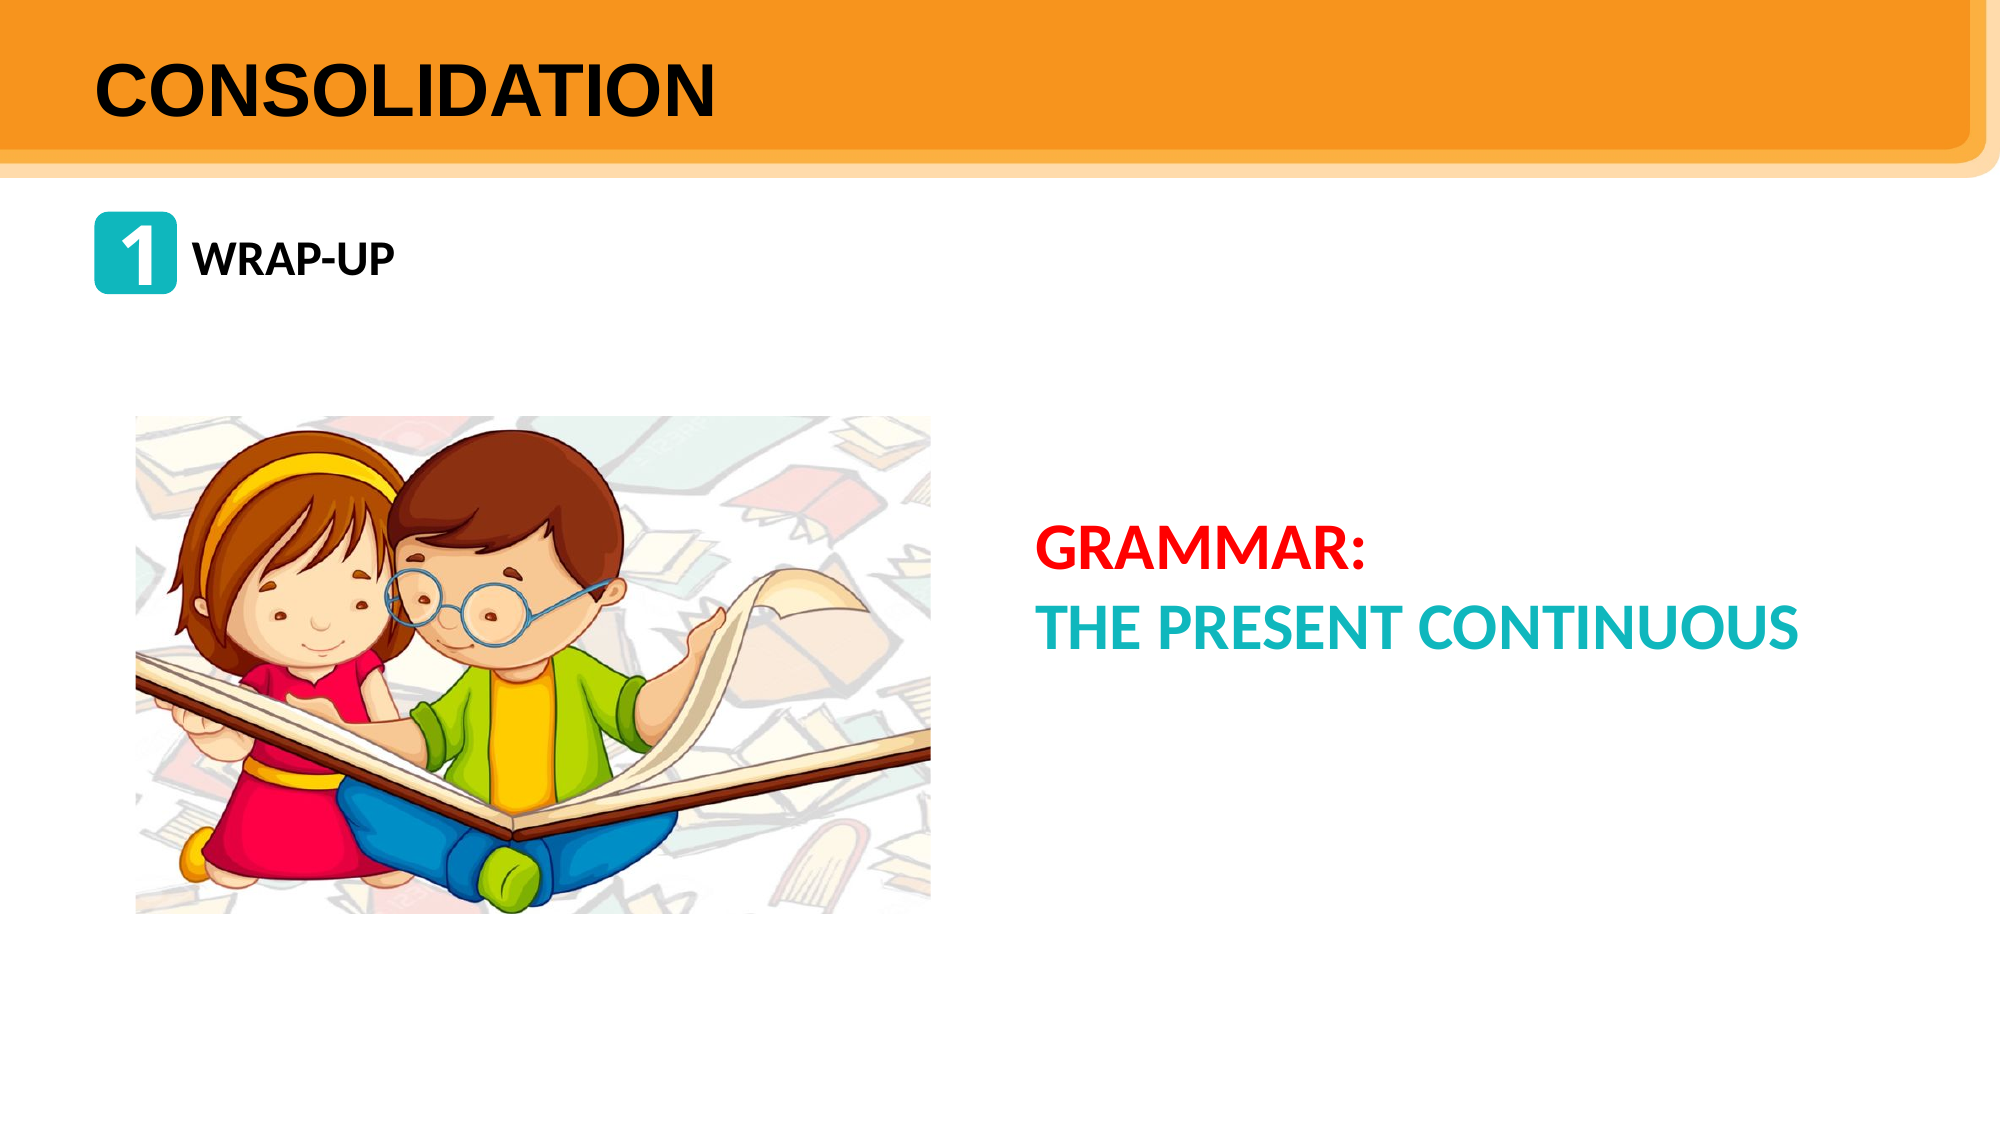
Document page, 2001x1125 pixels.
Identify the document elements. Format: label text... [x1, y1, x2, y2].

text_box GRAMMAR: THE PRESENT CONTINUOUS [1607, 495, 1844, 751]
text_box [332, 434, 1607, 1046]
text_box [135, 416, 931, 914]
text_box 1 [103, 194, 169, 310]
text_box [93, 211, 103, 295]
text_box WRAP-UP [176, 218, 1952, 294]
text_box [169, 212, 178, 294]
picture [0, 0, 2000, 178]
